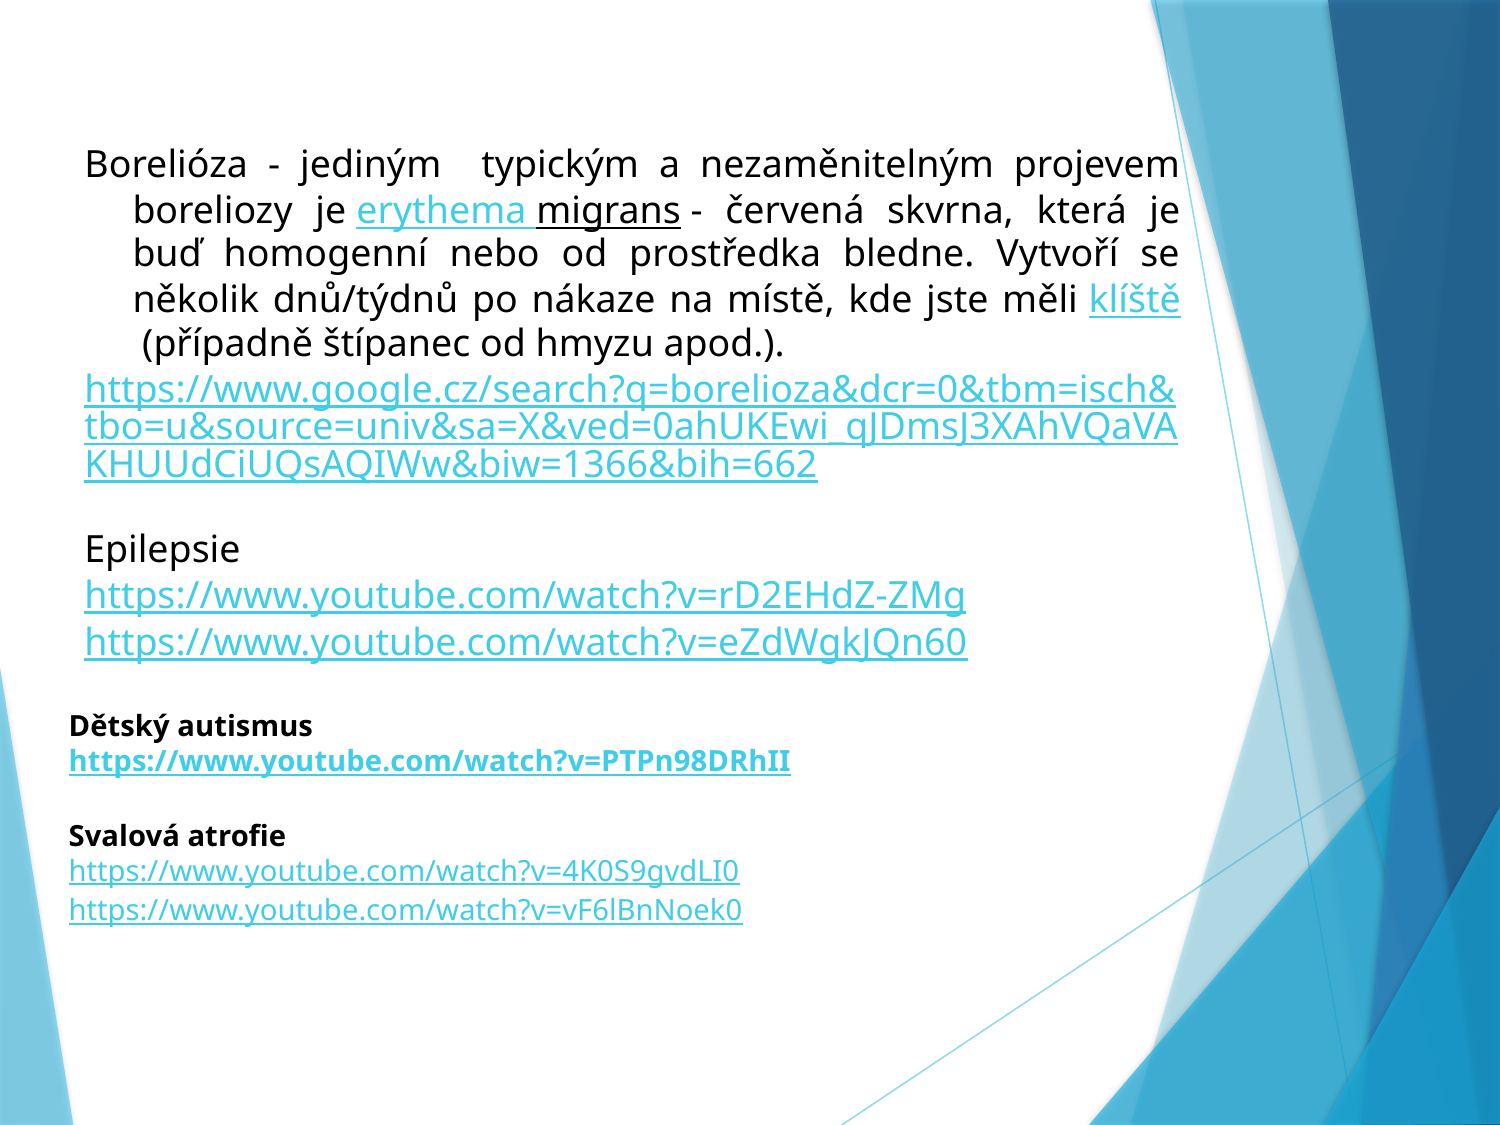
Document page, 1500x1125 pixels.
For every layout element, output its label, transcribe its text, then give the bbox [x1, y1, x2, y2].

text_box Borelióza - jediným typickým a nezaměnitelným projevem boreliozy je erythema migrans - červená skvrna, která je buď homogenní nebo od prostředka bledne. Vytvoří se několik dnů/týdnů po nákaze na místě, kde jste měli klíště (případně štípanec od hmyzu apod.). https://www.google.cz/search?q=borelioza&dcr=0&tbm=isch&tbo=u&source=univ&sa=X&ved=0ahUKEwi_qJDmsJ3XAhVQaVAKHUUdCiUQsAQIWw&biw=1366&bih=662 Epilepsie https://www.youtube.com/watch?v=rD2EHdZ-ZMg https://www.youtube.com/watch?v=eZdWgkJQn60 Dětský autismus https://www.youtube.com/watch?v=PTPn98DRhII Svalová atrofie https://www.youtube.com/watch?v=4K0S9gvdLI0 https://www.youtube.com/watch?v=vF6lBnNoek0 [54, 136, 1196, 899]
